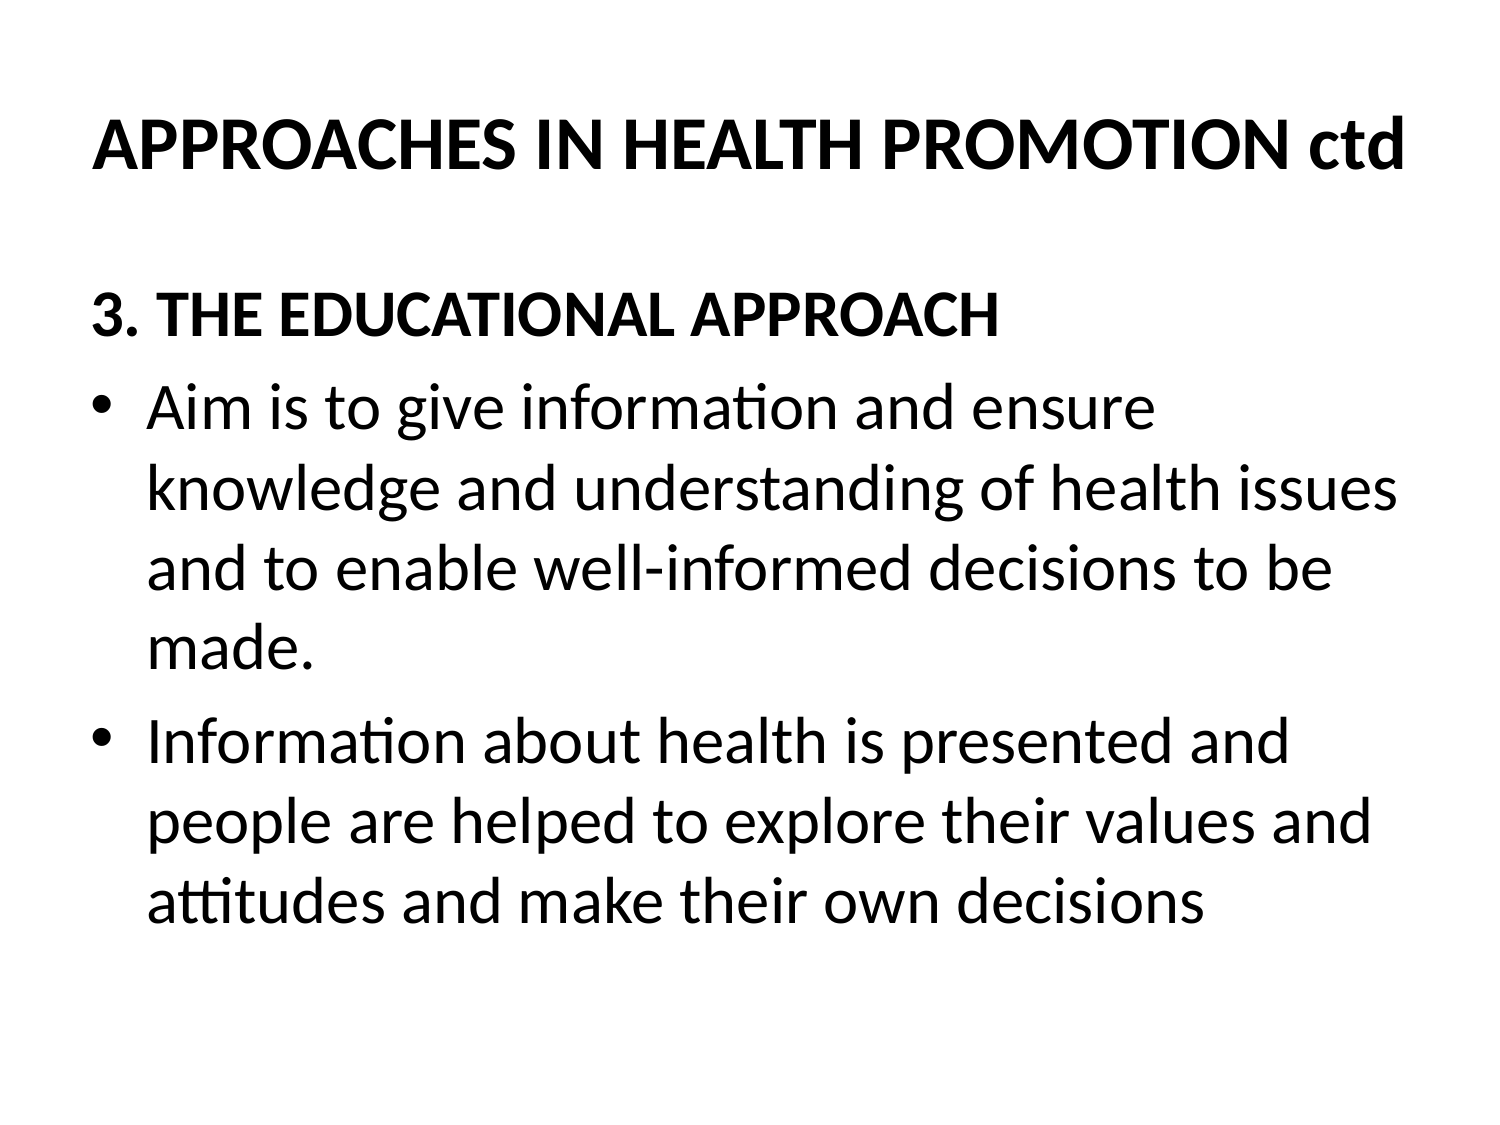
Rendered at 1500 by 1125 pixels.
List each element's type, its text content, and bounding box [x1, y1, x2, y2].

list 3. THE EDUCATIONAL APPROACH Aim is to give information and ensure knowledge and understanding of health issues and to enable well-informed decisions to be made. Information about health is presented and people are helped to explore their values and attitudes and make their own decisions [75, 262, 1425, 1005]
title APPROACHES IN HEALTH PROMOTION ctd [75, 45, 1425, 233]
